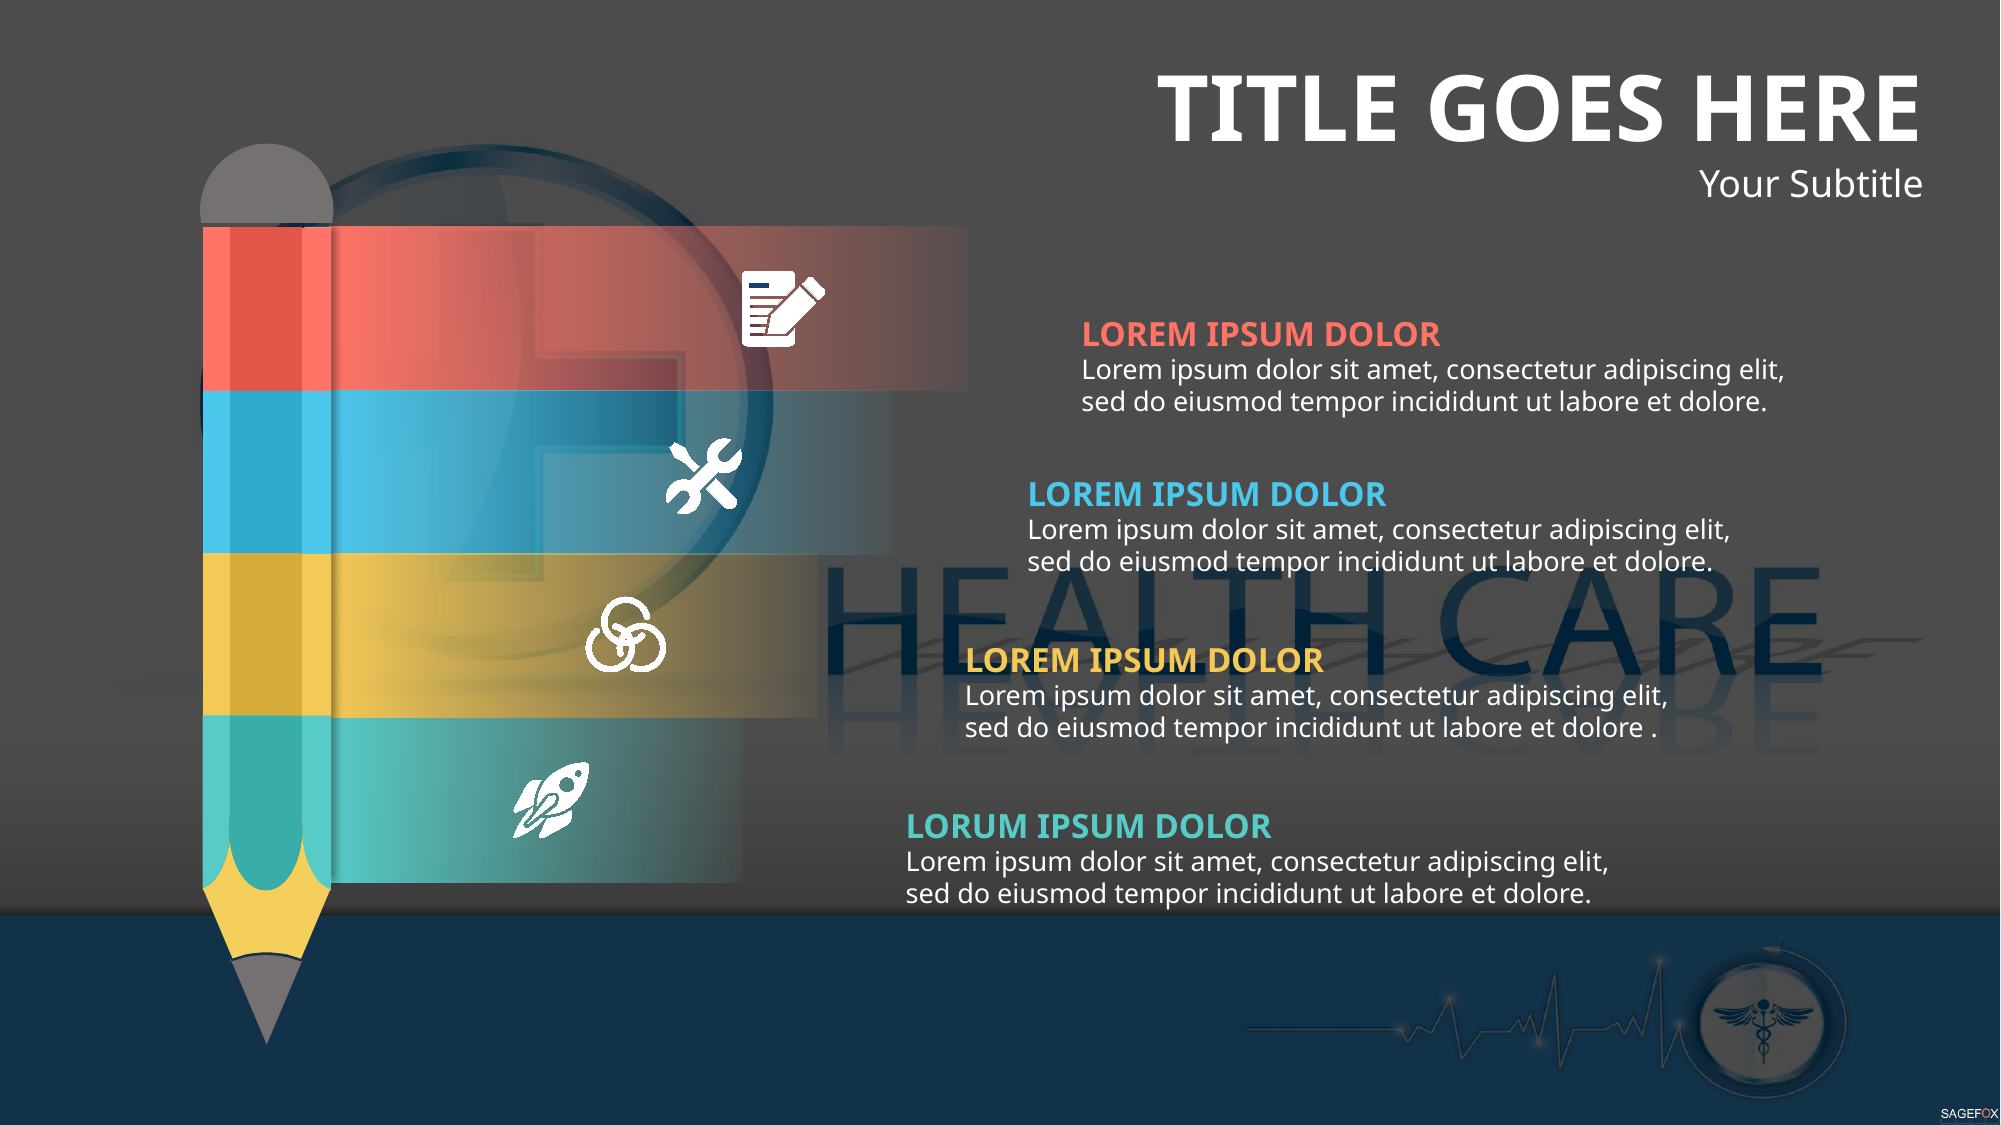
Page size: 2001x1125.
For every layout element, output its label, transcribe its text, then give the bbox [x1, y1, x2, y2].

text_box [513, 762, 589, 838]
text_box [340, 226, 968, 392]
text_box TITLE GOES HERE Your Subtitle [1035, 42, 1939, 212]
text_box [585, 596, 666, 672]
text_box [342, 390, 893, 556]
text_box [742, 270, 825, 346]
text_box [1066, 305, 1811, 426]
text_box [666, 438, 742, 514]
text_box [890, 797, 1635, 918]
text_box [1012, 465, 1757, 586]
picture [0, 0, 2001, 1125]
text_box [949, 631, 1695, 752]
text_box [342, 553, 818, 719]
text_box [199, 143, 334, 1045]
text_box [341, 717, 743, 883]
